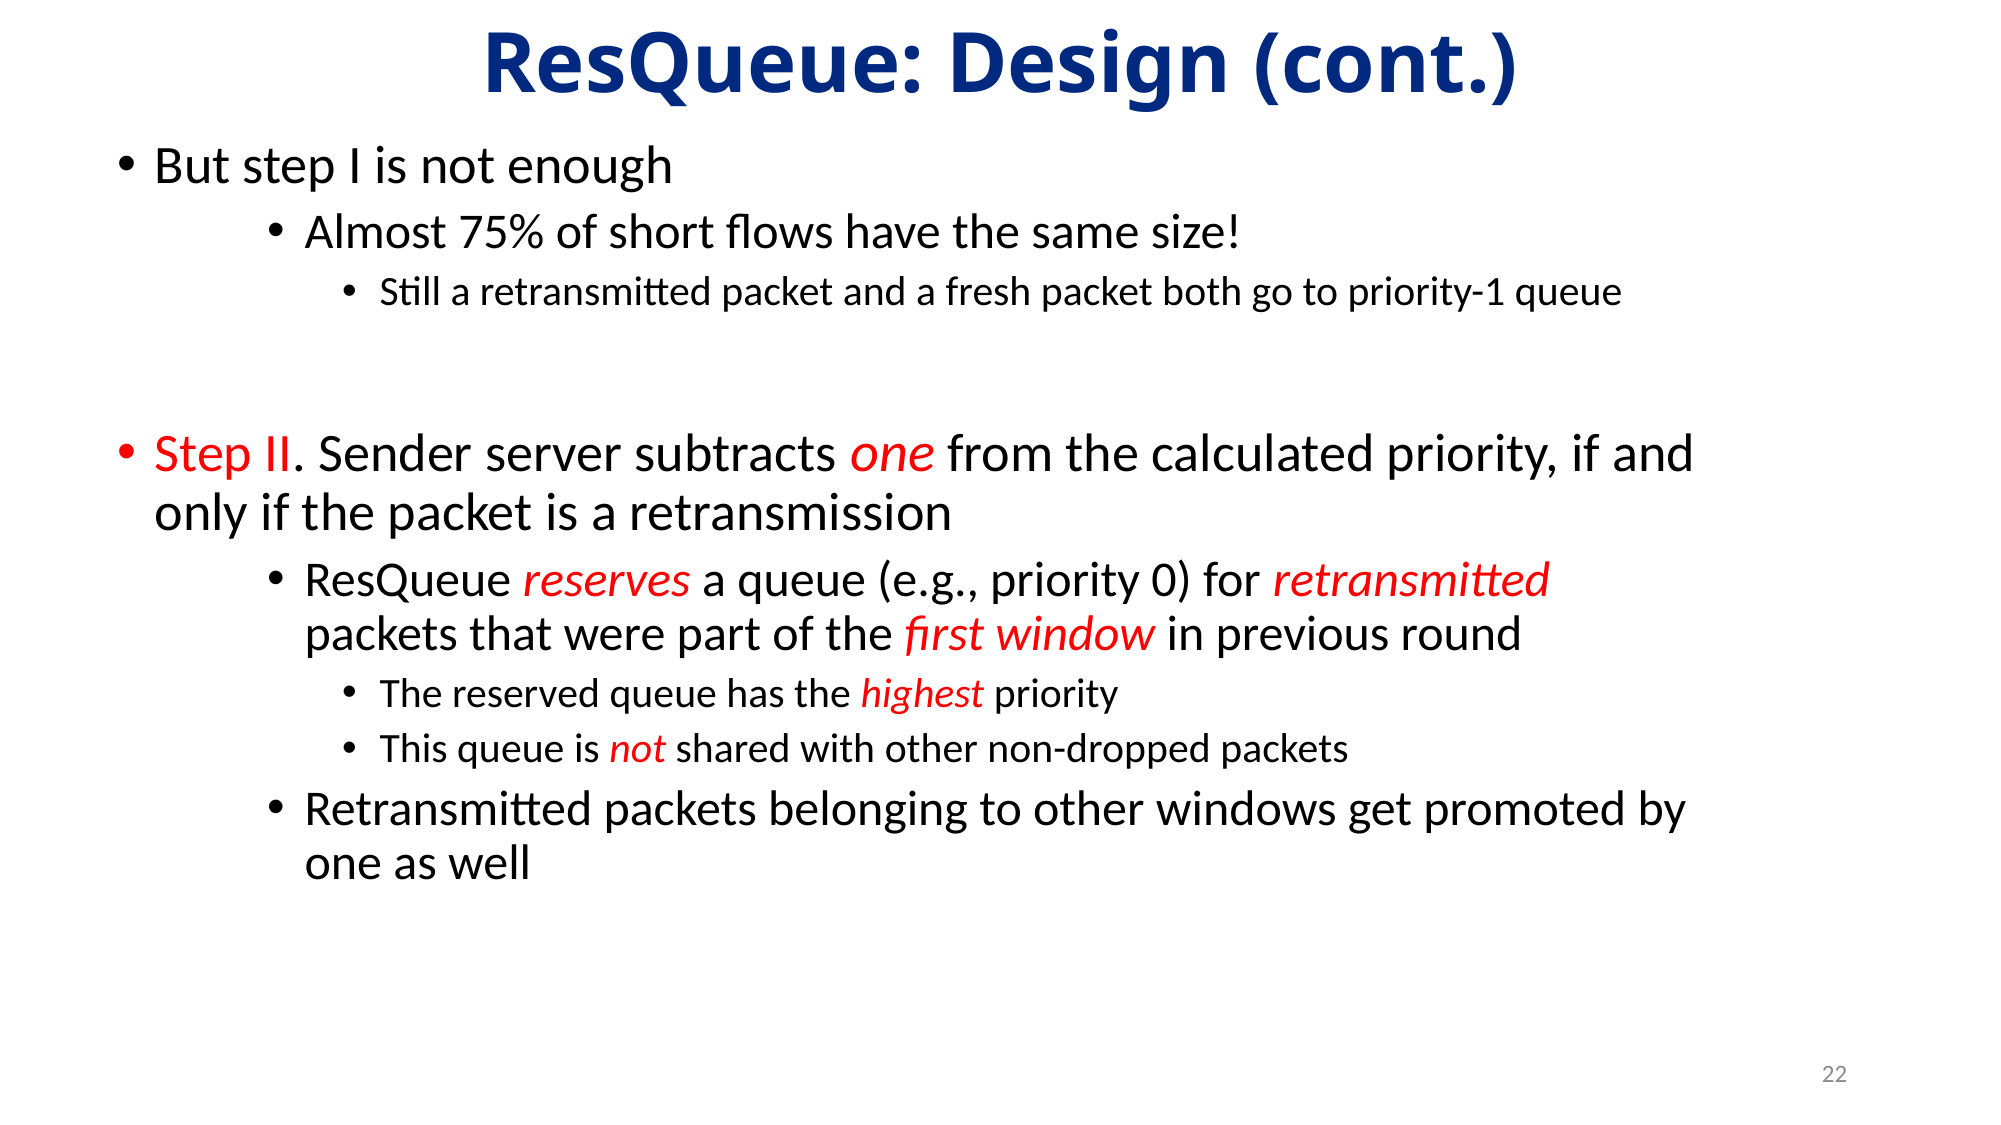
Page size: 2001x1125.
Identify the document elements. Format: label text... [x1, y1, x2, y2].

title ResQueue: Design (cont.) [0, 1, 2000, 130]
list But step I is not enough Almost 75% of short flows have the same size! Still a retransmitted packet and a fresh packet both go to priority-1 queue Step II. Sender server subtracts one from the calculated priority, if and only if the packet is a retransmission ResQueue reserves a queue (e.g., priority 0) for retransmitted packets that were part of the first window in previous round The reserved queue has the highest priority This queue is not shared with other non-dropped packets Retransmitted packets belonging to other windows get promoted by one as well [102, 129, 1725, 1005]
text_box 22 [1412, 1042, 1863, 1103]
